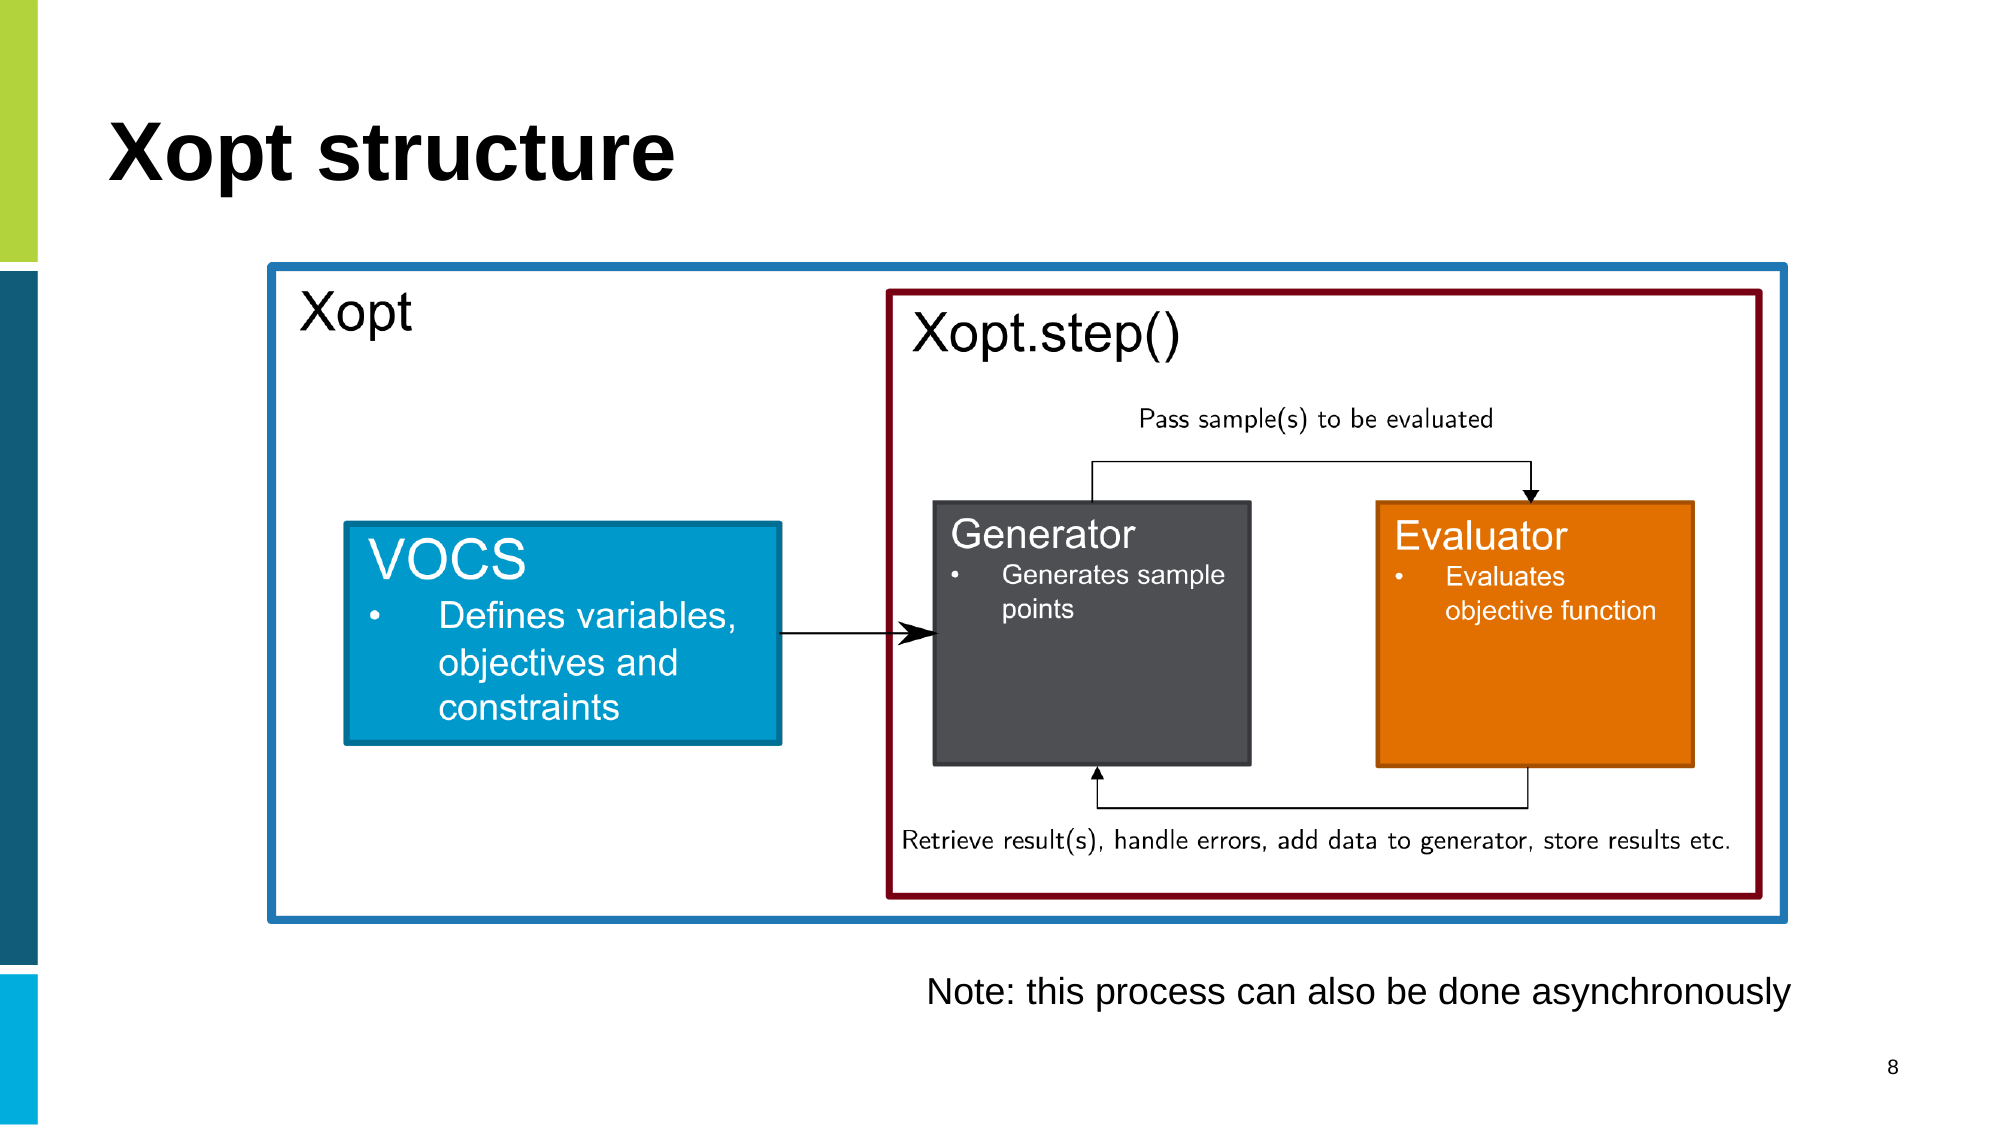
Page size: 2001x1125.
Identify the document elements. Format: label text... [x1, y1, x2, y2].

picture [0, 0, 2001, 1125]
text_box Note: this process can also be done asynchronously [911, 959, 1807, 1020]
slide_number 8 [1835, 1036, 1907, 1097]
title Xopt structure [93, 45, 1907, 263]
